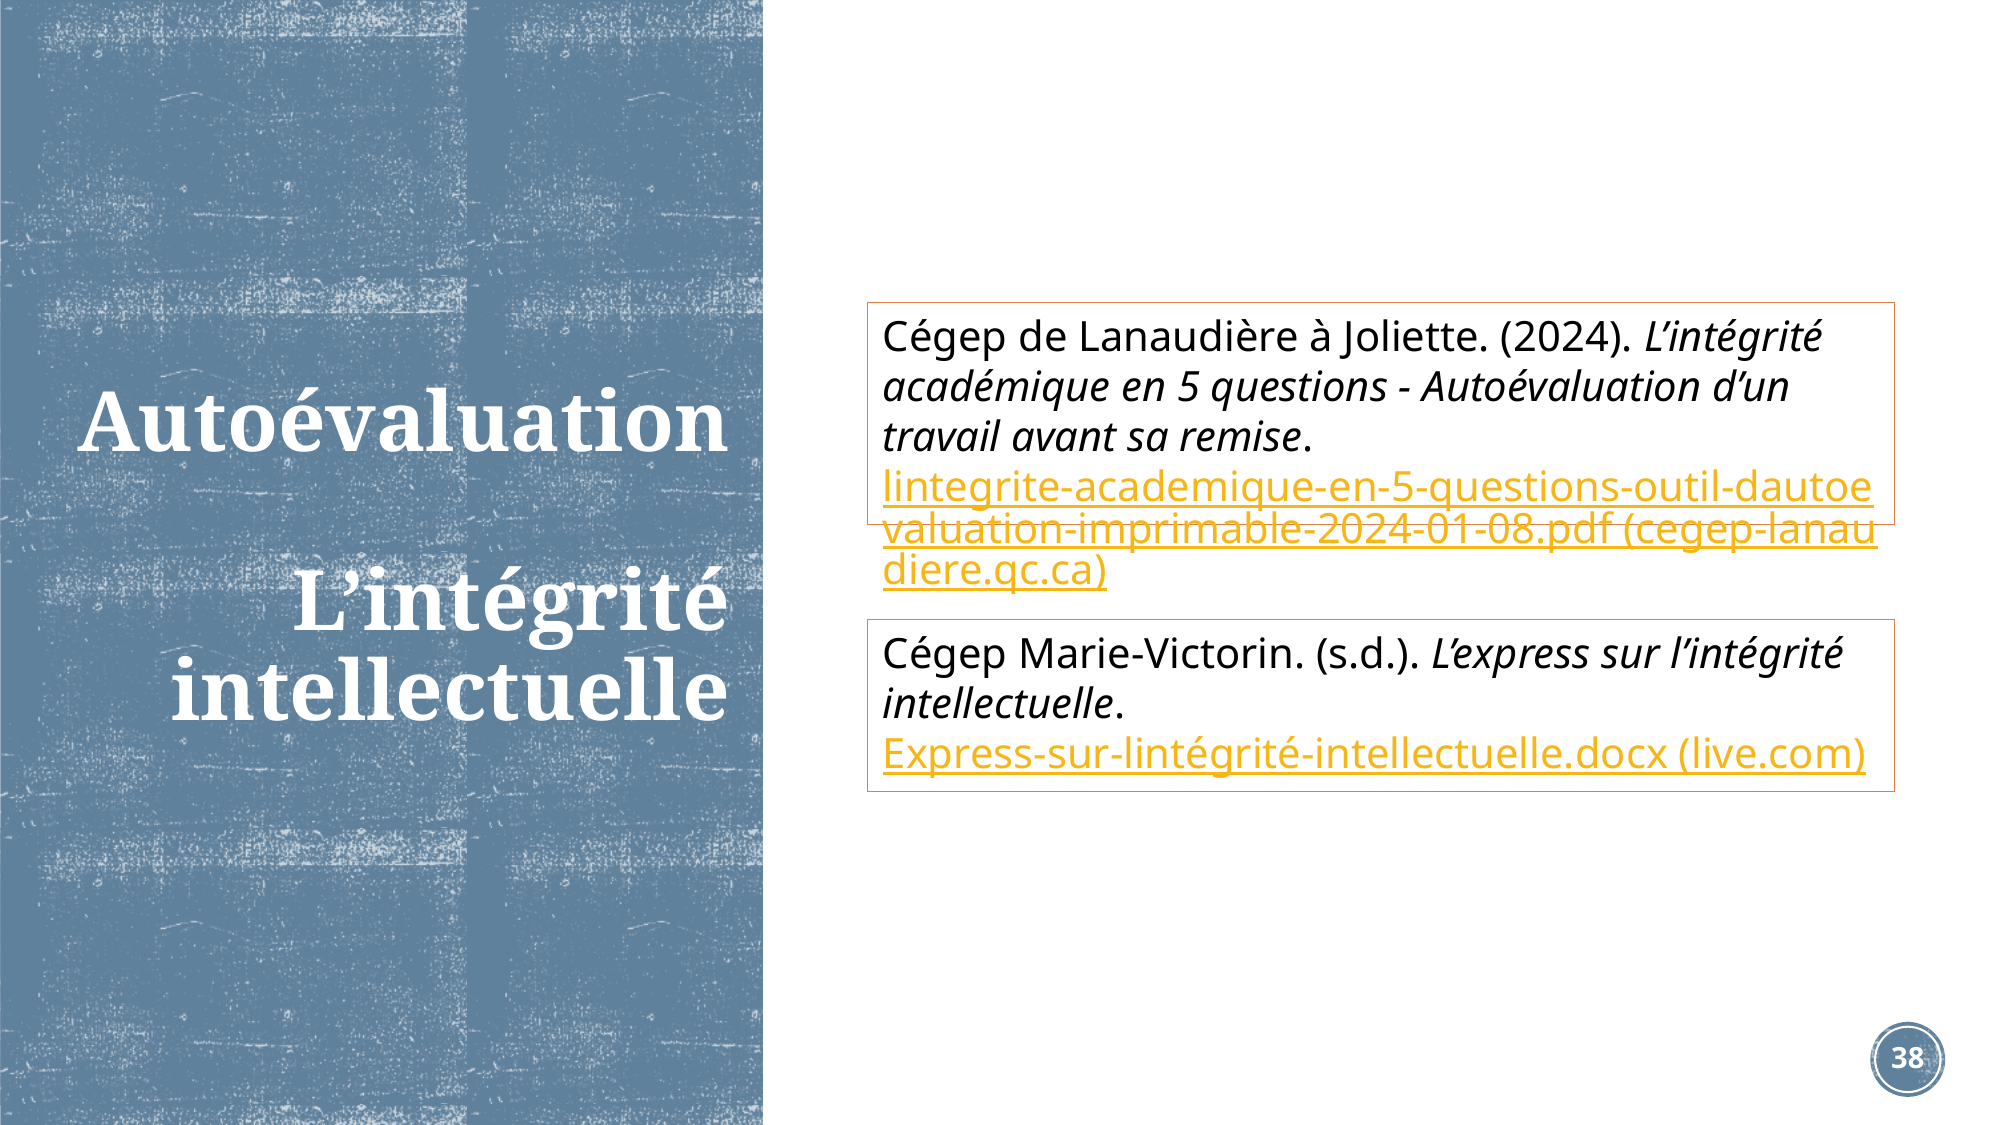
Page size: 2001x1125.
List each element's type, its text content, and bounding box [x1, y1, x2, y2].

text_box [0, 0, 763, 1125]
text_box Cégep Marie-Victorin. (s.d.). L’express sur l’intégrité intellectuelle. Express-sur-lintégrité-intellectuelle.docx (live.com) [867, 619, 1895, 792]
text_box Cégep de Lanaudière à Joliette. (2024). L’intégrité académique en 5 questions - Autoévaluation d’un travail avant sa remise. lintegrite-academique-en-5-questions-outil-dautoevaluation-imprimable-2024-01-08.pdf (cegep-lanaudiere.qc.ca) [867, 302, 1895, 525]
text_box [1884, 1089, 1931, 1097]
text_box [763, 0, 2000, 1125]
title Autoévaluation L’intégrité intellectuelle [20, 105, 745, 1013]
text_box [1887, 1021, 1929, 1028]
slide_number 38 [1855, 1028, 1961, 1089]
text_box [1894, 1089, 1922, 1093]
